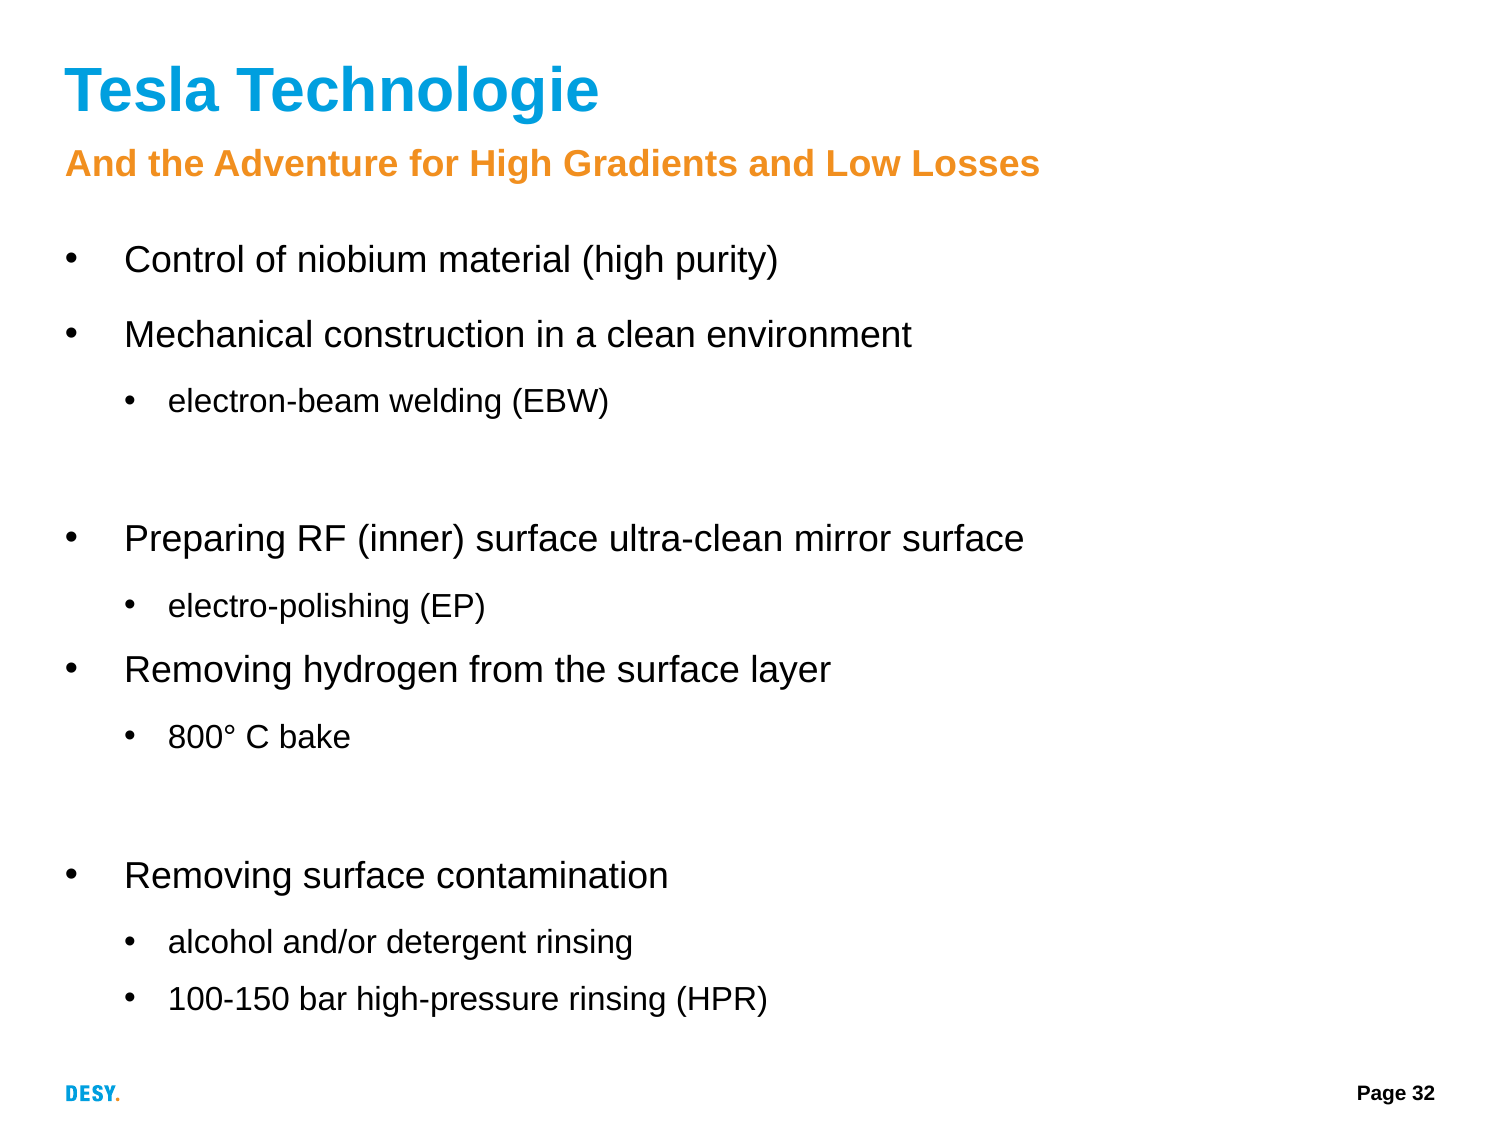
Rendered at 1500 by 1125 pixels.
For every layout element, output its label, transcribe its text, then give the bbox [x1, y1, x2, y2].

list Control of niobium material (high purity) Mechanical construction in a clean environment electron-beam welding (EBW) Preparing RF (inner) surface ultra-clean mirror surface electro-polishing (EP) Removing hydrogen from the surface layer 800° C bake Removing surface contamination alcohol and/or detergent rinsing 100-150 bar high-pressure rinsing (HPR) [64, 230, 1436, 1053]
title Tesla Technologie [64, 57, 1436, 132]
list And the Adventure for High Gradients and Low Losses [64, 134, 1437, 197]
